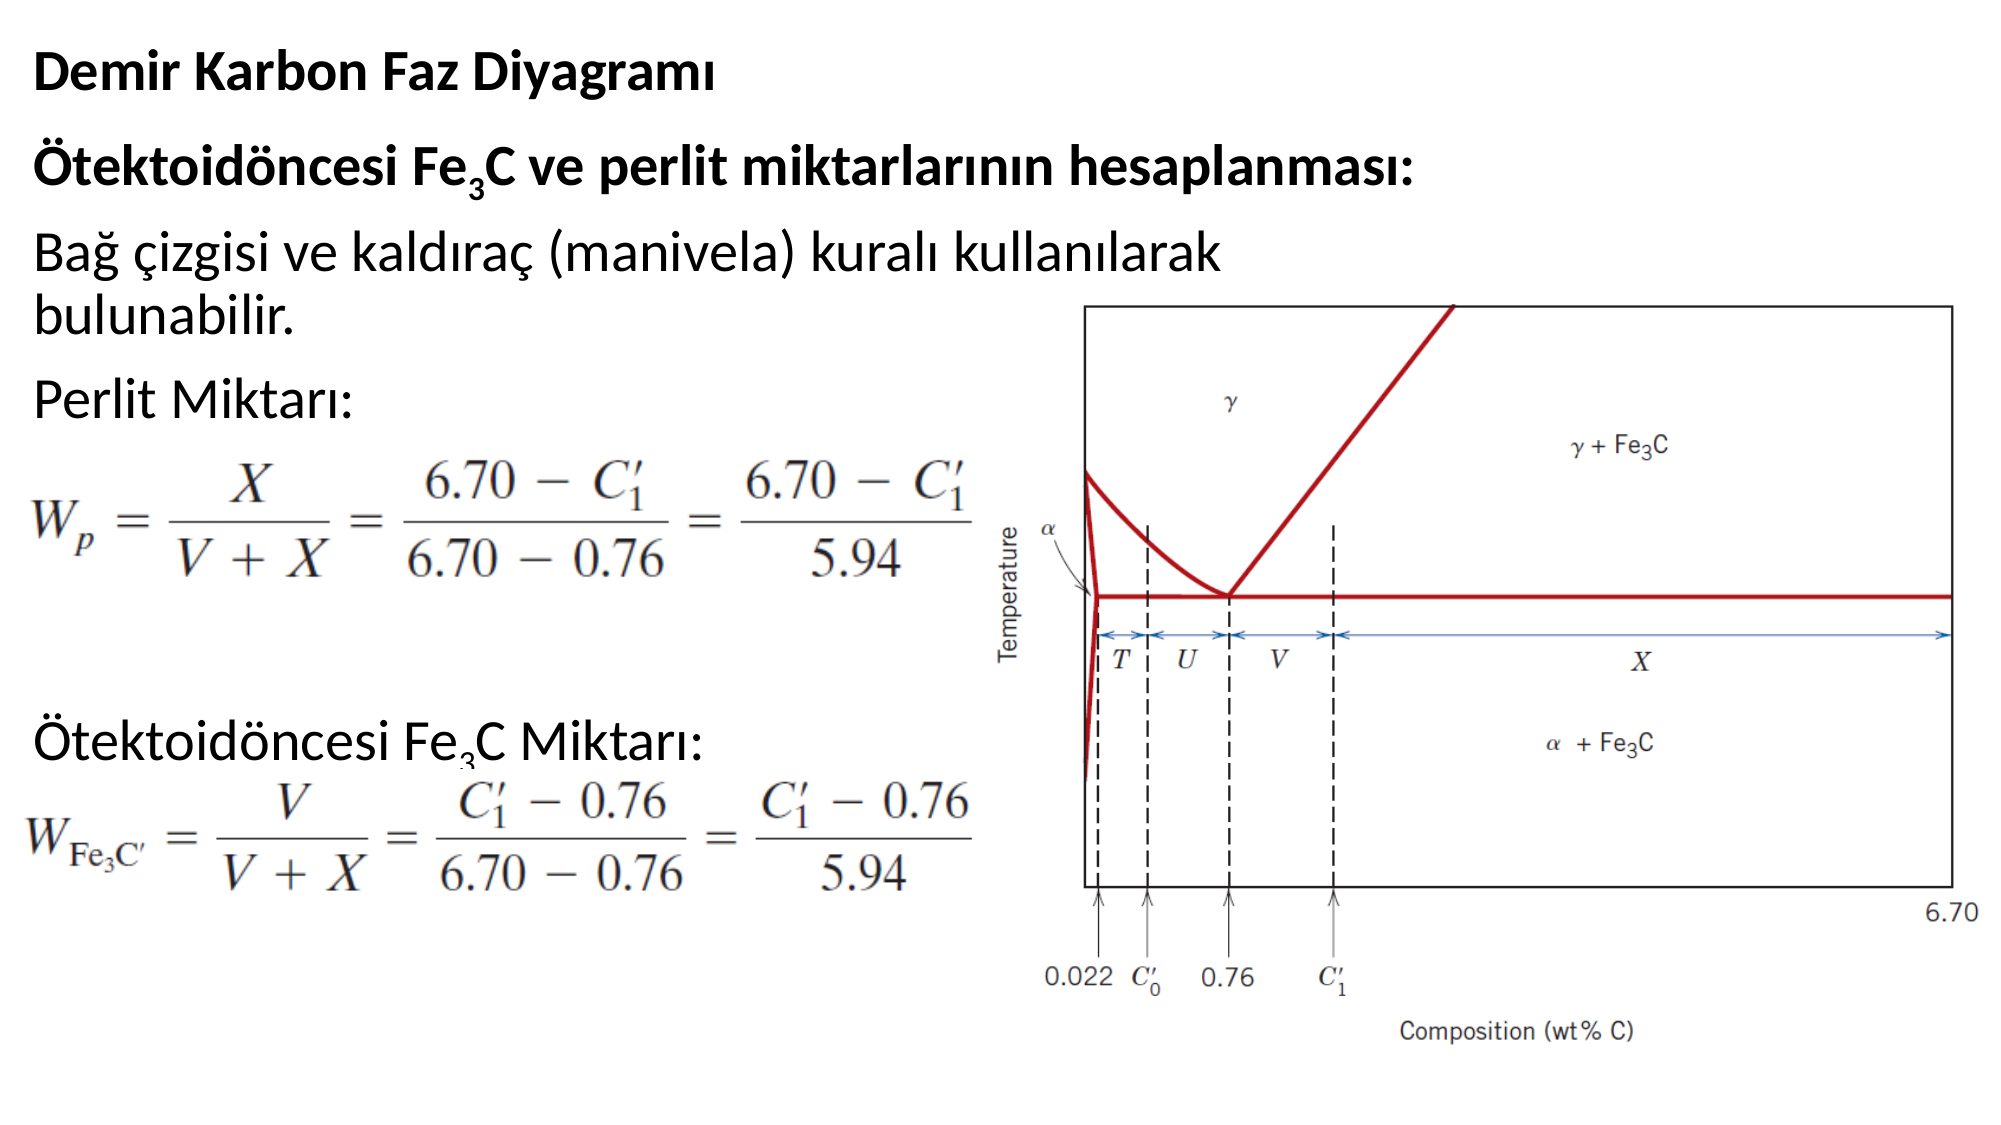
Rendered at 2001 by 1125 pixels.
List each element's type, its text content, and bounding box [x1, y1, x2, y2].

picture [22, 438, 977, 589]
list Ötektoidöncesi Fe3C ve perlit miktarlarının hesaplanması: Bağ çizgisi ve kaldıraç (manivela) kuralı kullanılarak bulunabilir. Perlit Miktarı: Ötektoidöncesi Fe3C Miktarı: [18, 121, 1442, 1078]
title Demir Karbon Faz Diyagramı [18, 22, 919, 121]
picture [988, 296, 1988, 1047]
picture [18, 769, 973, 907]
